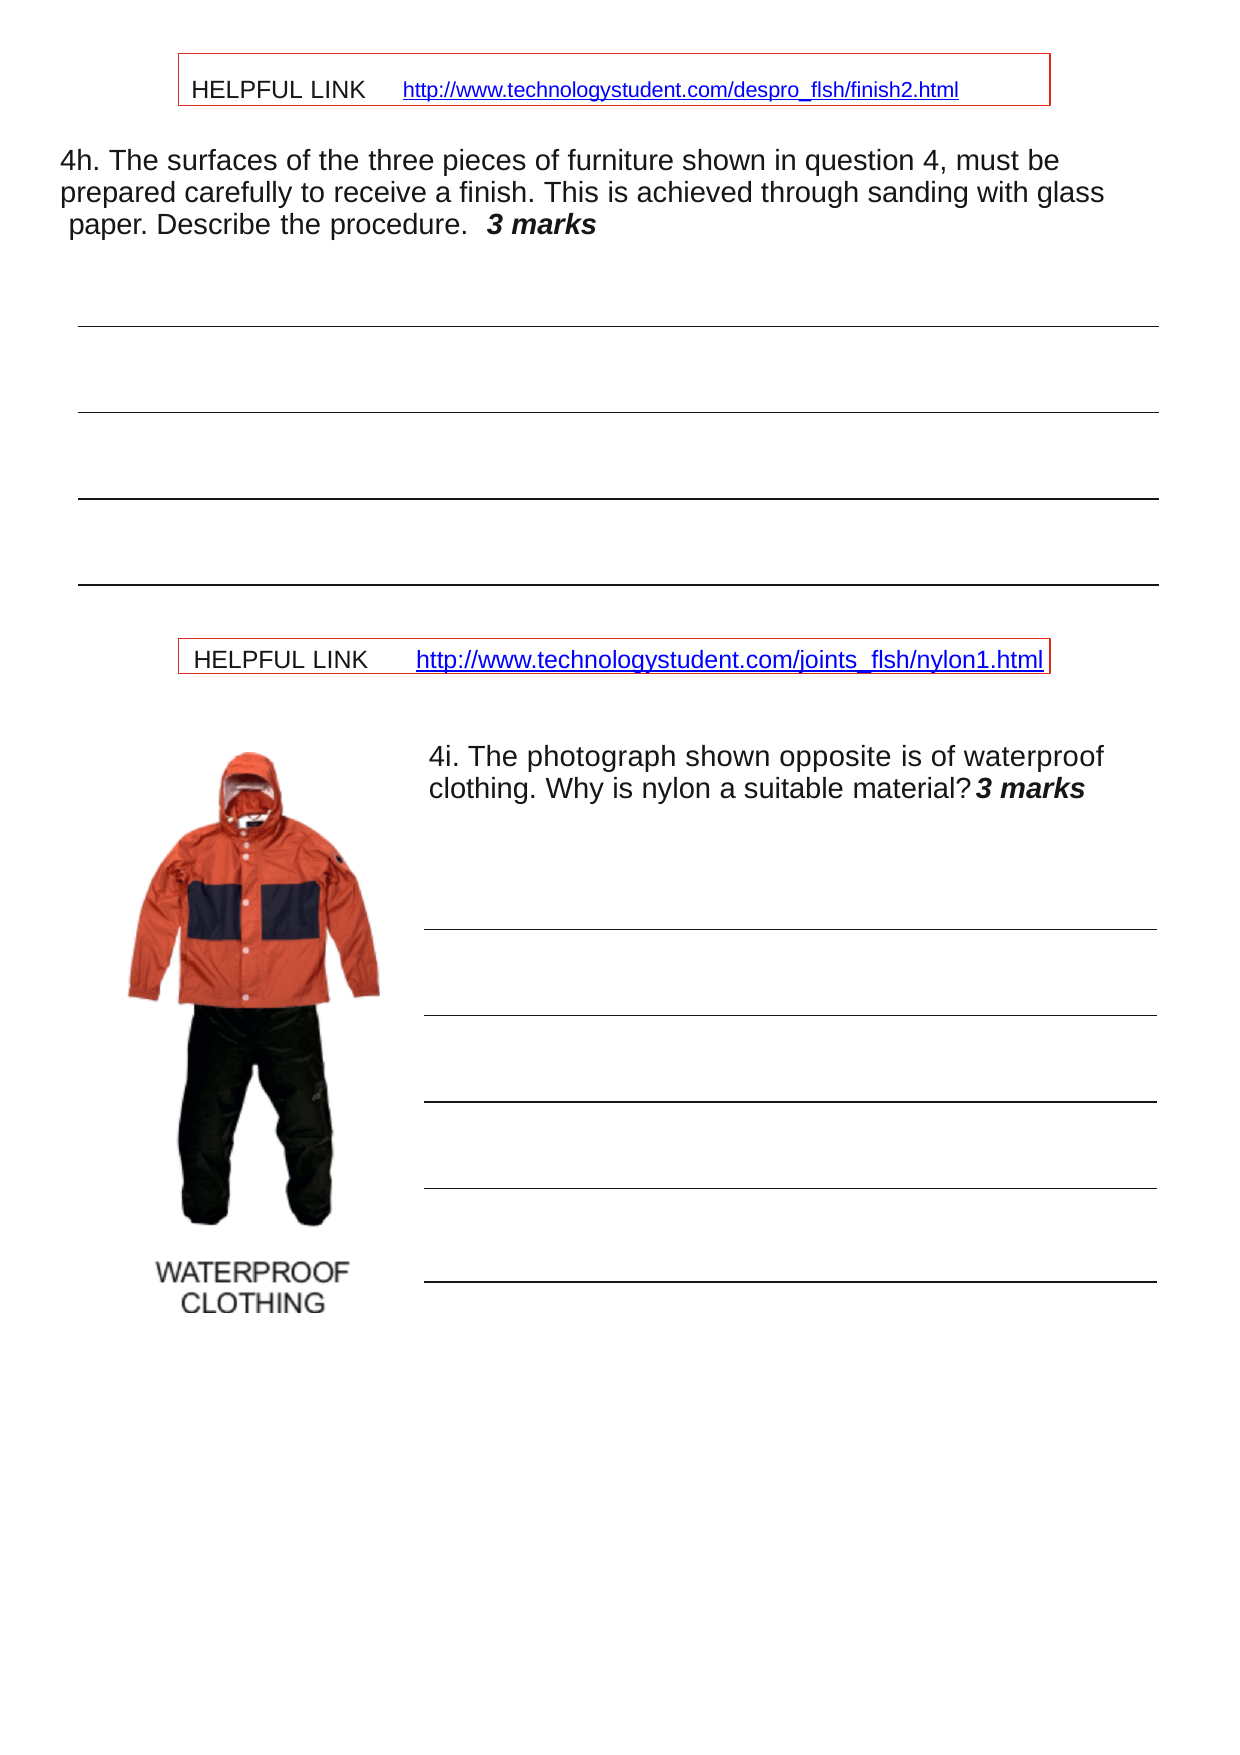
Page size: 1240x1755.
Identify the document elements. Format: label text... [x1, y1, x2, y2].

text_box 4i. The photograph shown opposite is of waterproof clothing. Why is nylon a suitable material? 3 marks [426, 734, 1169, 805]
text_box [127, 752, 380, 1313]
text_box HELPFUL LINK http://www.technologystudent.com/despro_ﬂsh/ﬁnish2.html [178, 53, 1051, 106]
text_box 4h. The surfaces of the three pieces of furniture shown in question 4, must be prepared carefully to receive a ﬁnish. This is achieved through sanding with glass paper. Describe the procedure. 3 marks [58, 138, 1109, 241]
text_box HELPFUL LINK http://www.technologystudent.com/joints_ﬂsh/nylon1.html [178, 638, 1051, 674]
